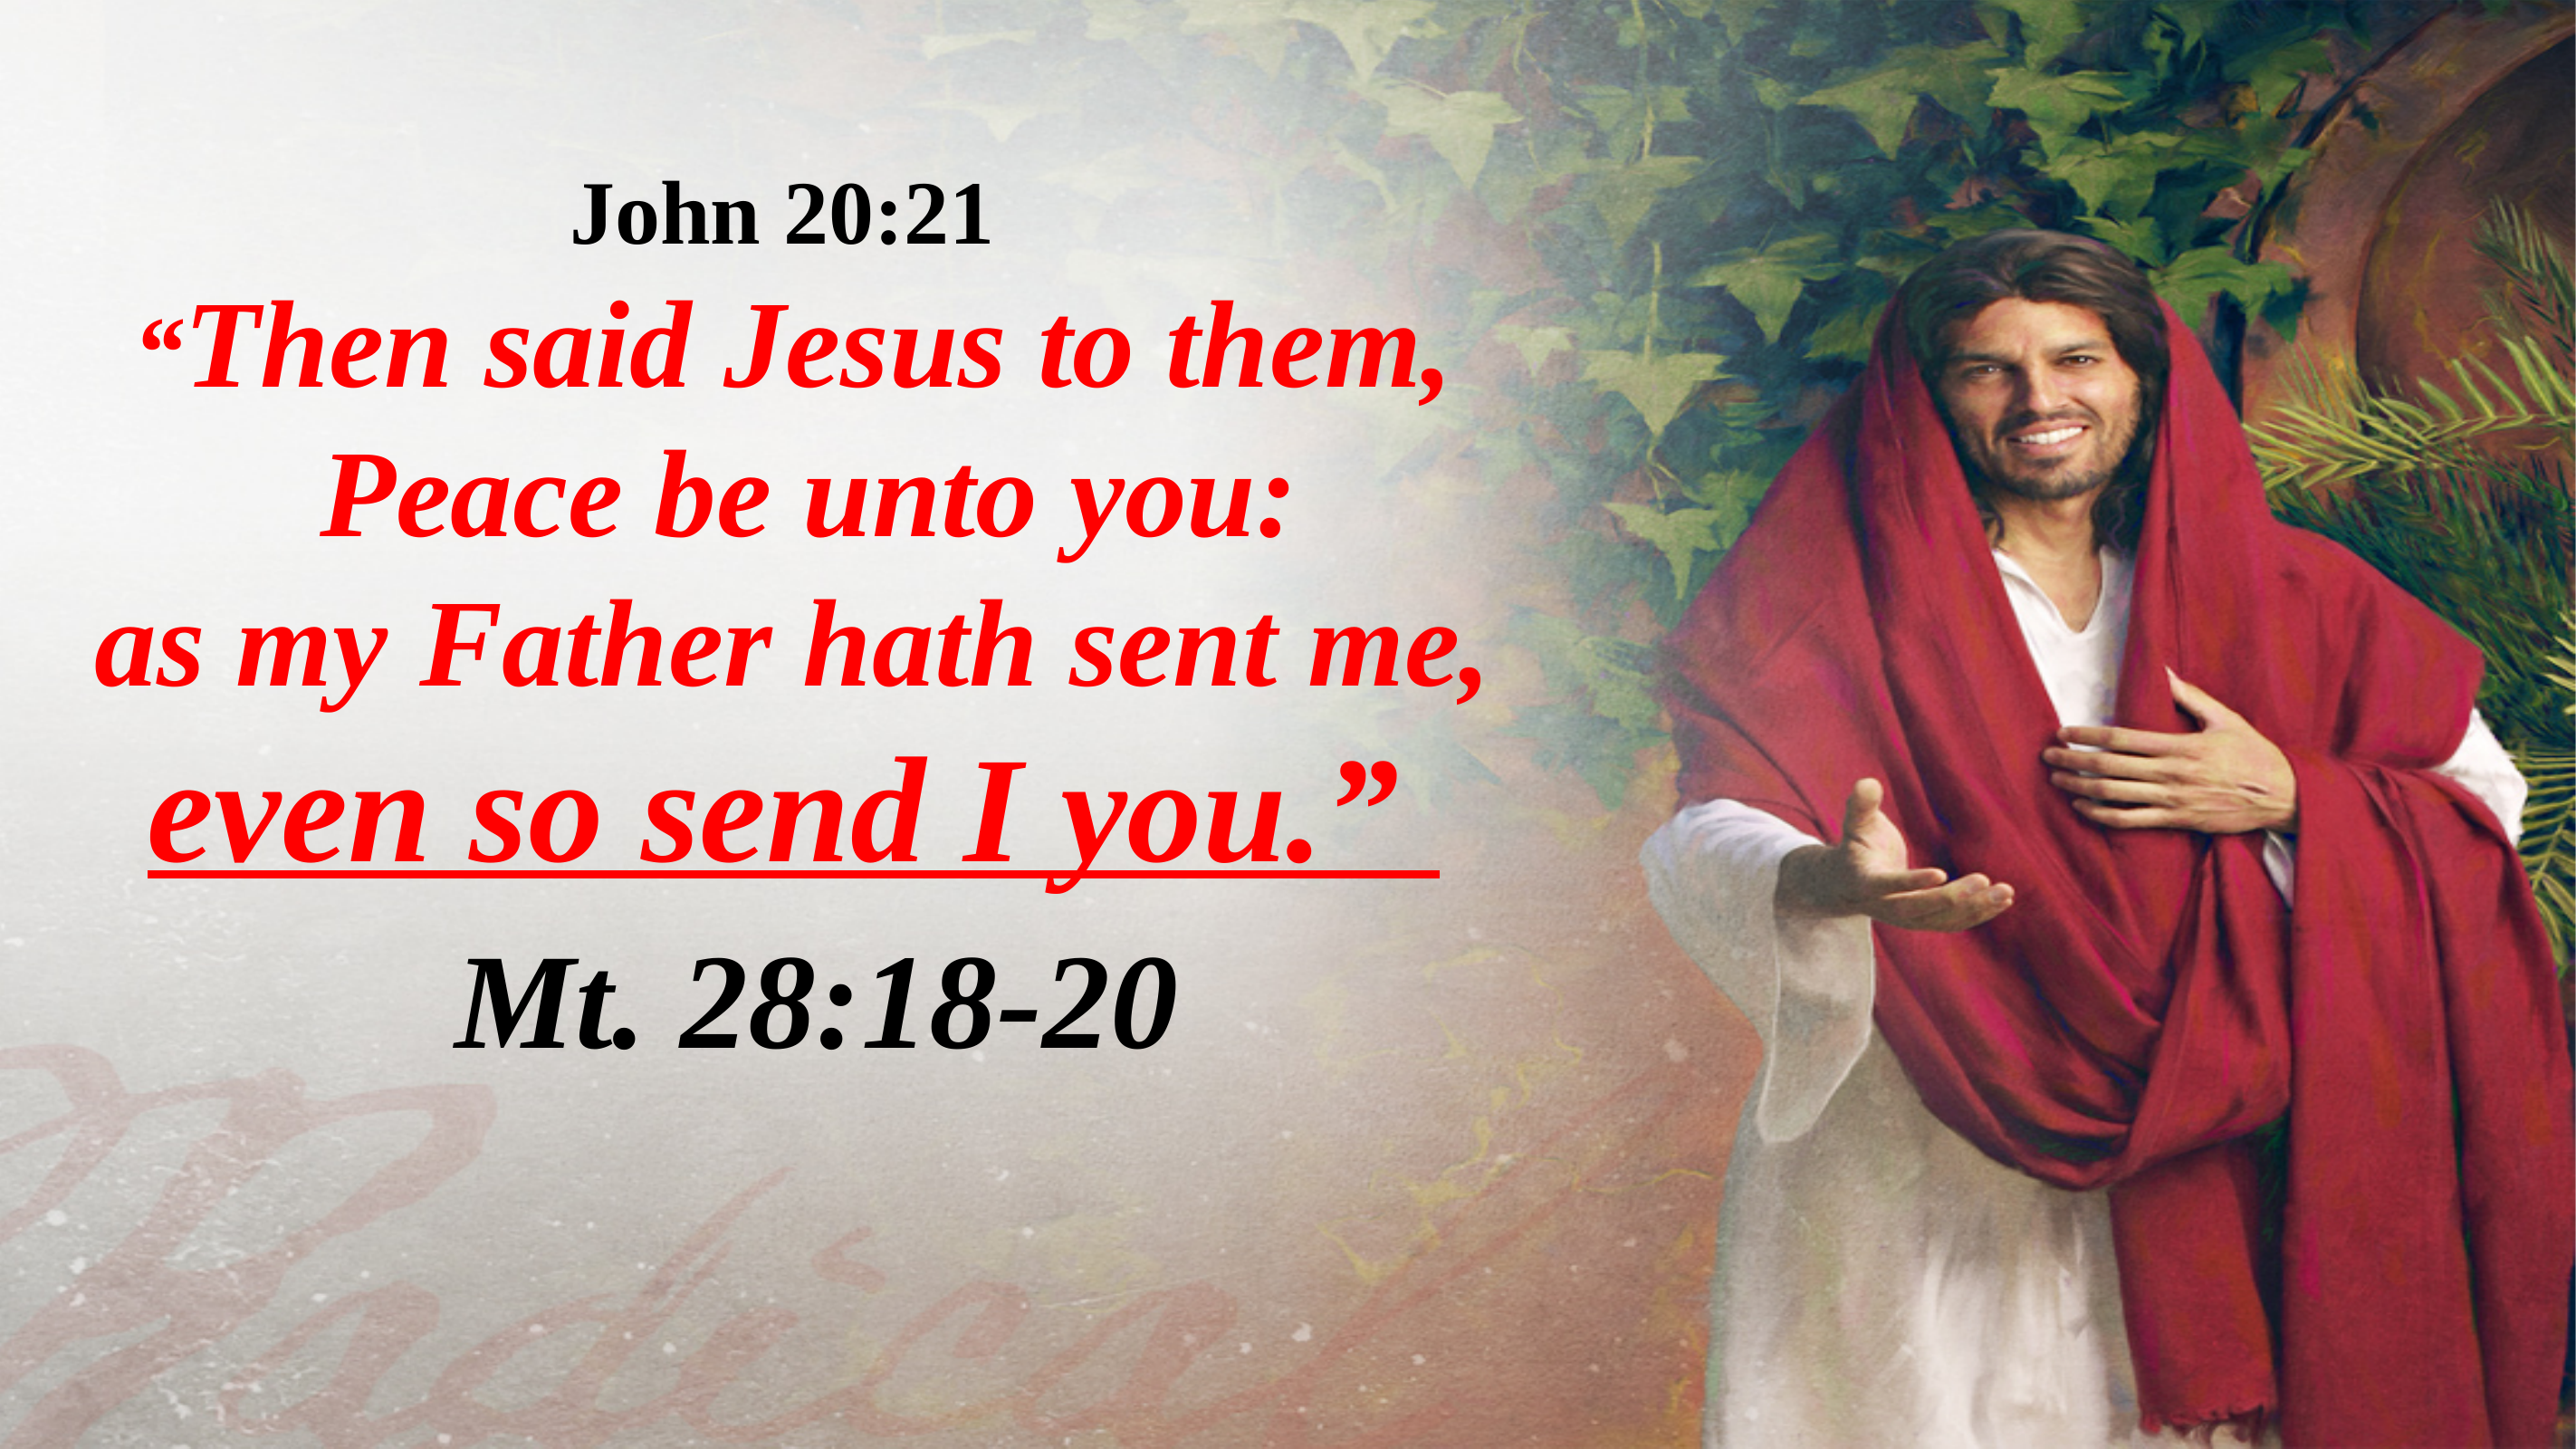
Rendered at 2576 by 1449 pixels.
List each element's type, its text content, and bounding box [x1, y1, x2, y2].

picture [0, 0, 2576, 1449]
text_box Mt. 28:18-20 [0, 906, 1636, 1083]
text_box John 20:21 “Then said Jesus to them, Peace be unto you: as my Father hath sent me, even so send I you.” [31, 147, 1556, 898]
